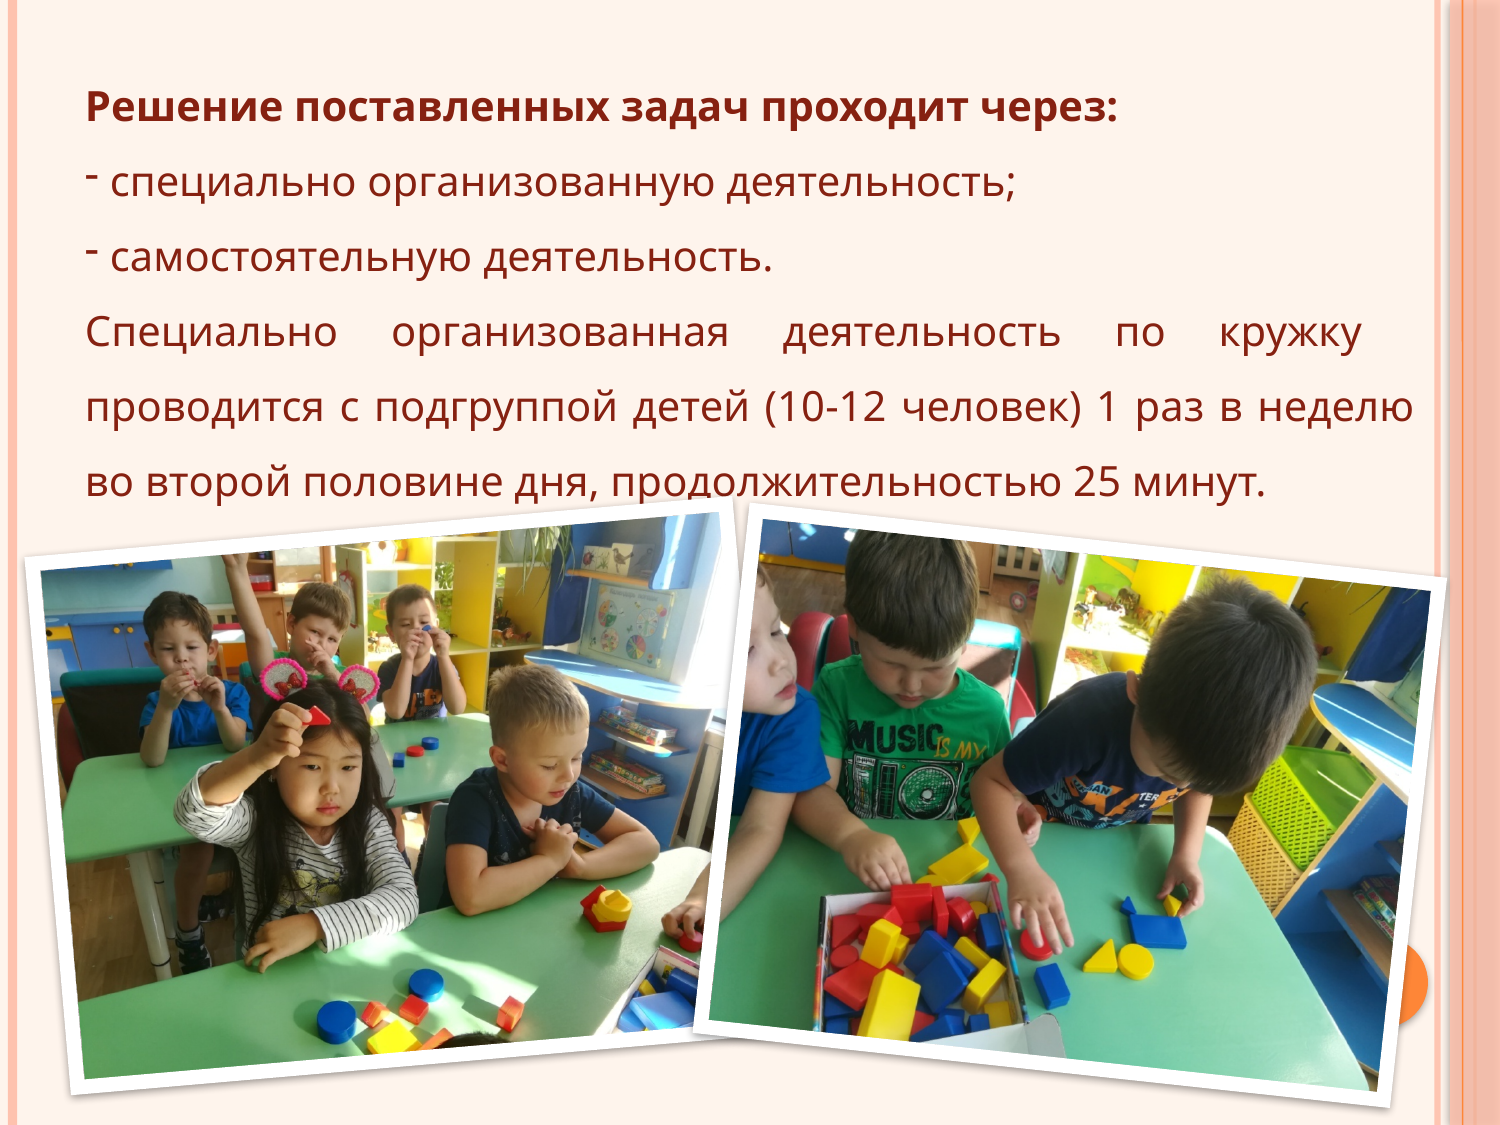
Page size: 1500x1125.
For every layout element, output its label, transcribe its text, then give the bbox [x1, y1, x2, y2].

picture [41, 512, 1430, 1091]
text_box Решение поставленных задач проходит через: специально организованную деятельность; самостоятельную деятельность. Специально организованная деятельность по кружку проводится с подгруппой детей (10-12 человек) 1 раз в неделю во второй половине дня, продолжительностью 25 минут. [70, 46, 1430, 563]
